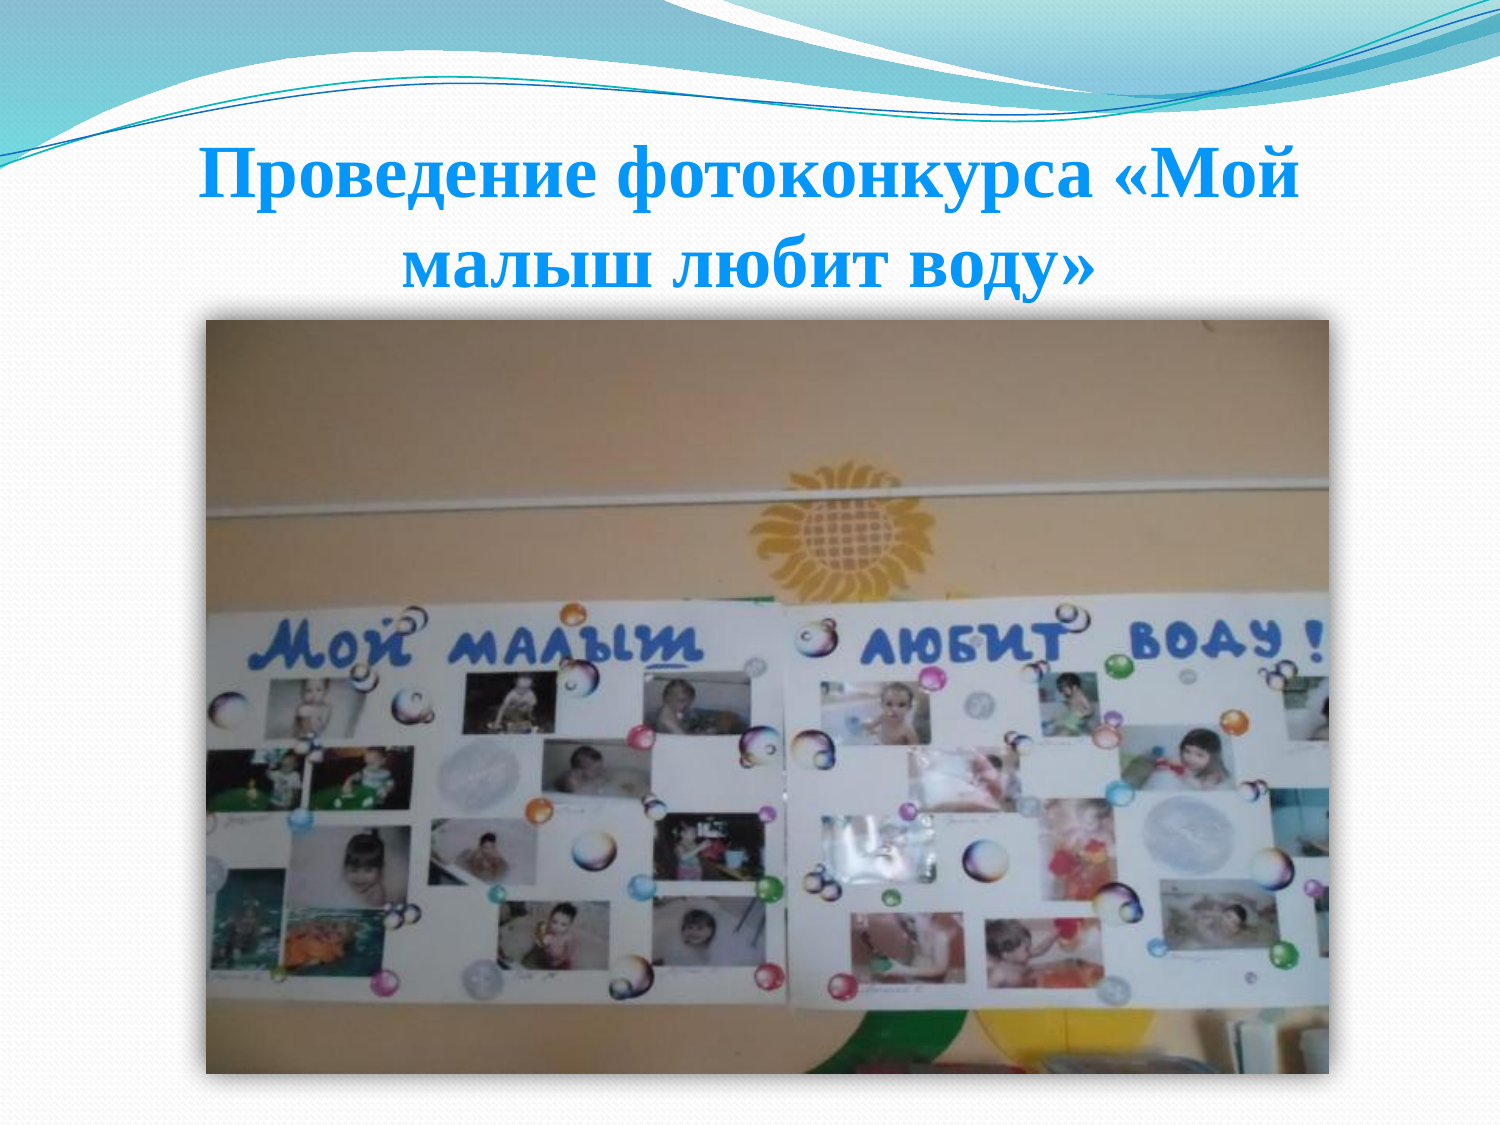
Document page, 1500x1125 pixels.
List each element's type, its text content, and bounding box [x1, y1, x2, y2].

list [206, 320, 1329, 1074]
title Проведение фотоконкурса «Мой малыш любит воду» [75, 115, 1425, 303]
